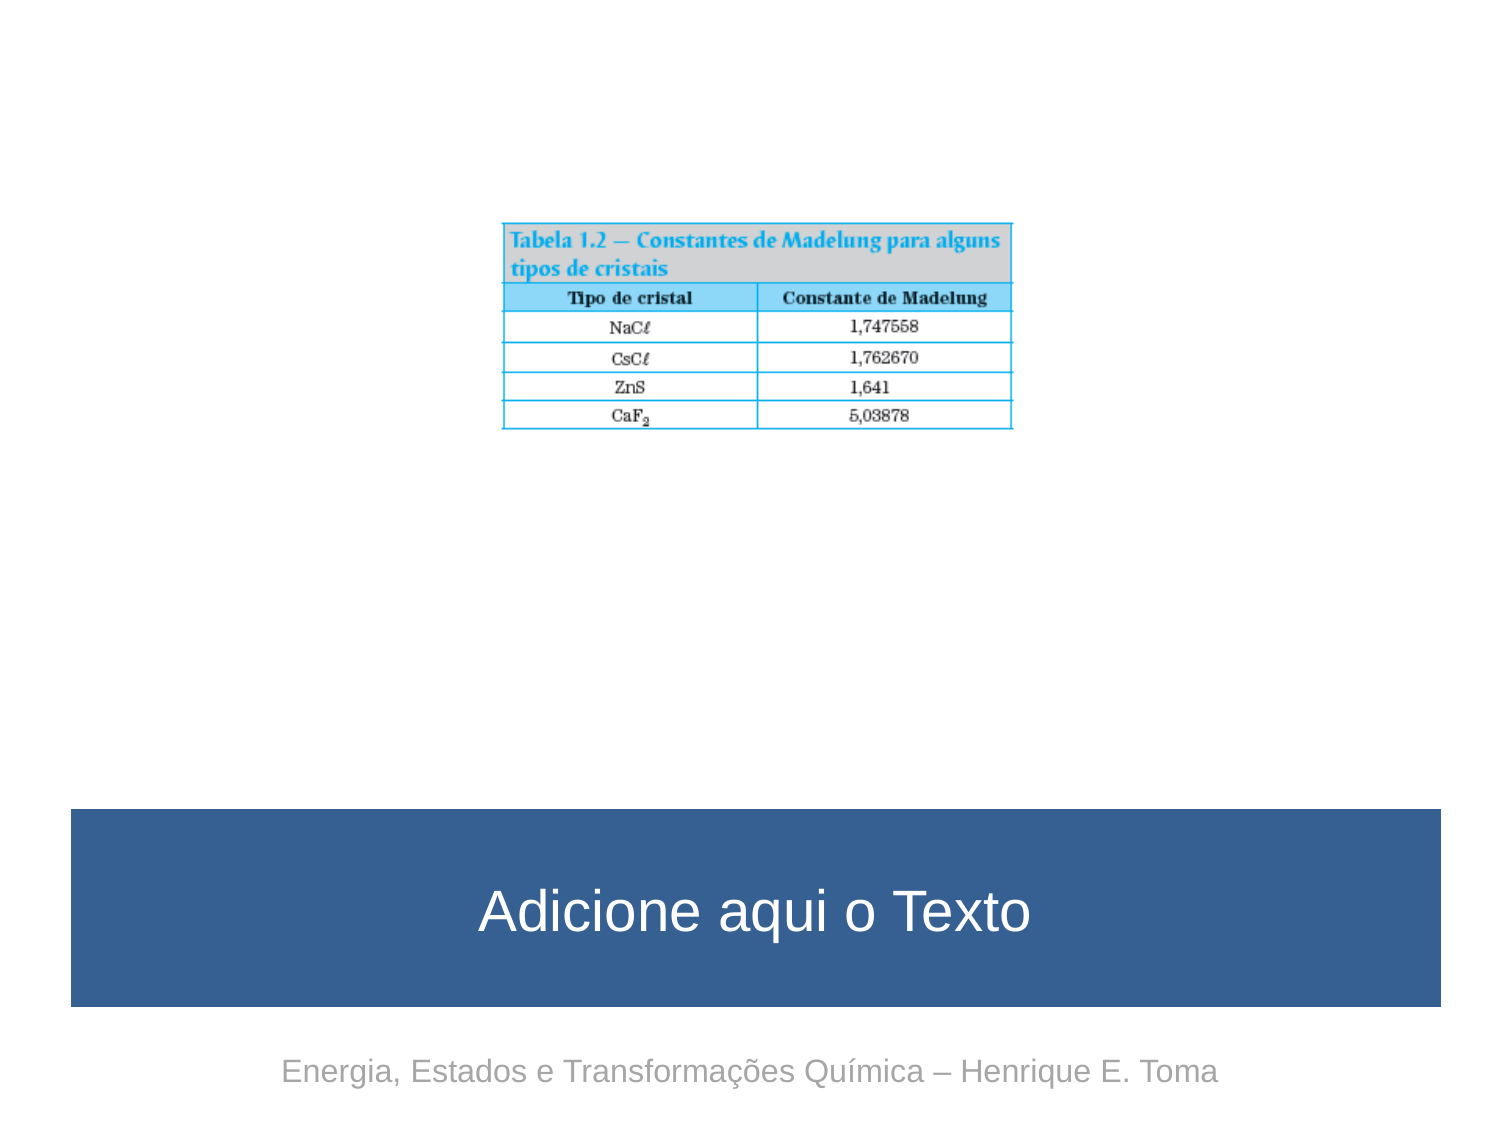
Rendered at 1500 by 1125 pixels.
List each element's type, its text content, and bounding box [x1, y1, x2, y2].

text_box Adicione aqui o Texto [70, 808, 1442, 1008]
picture [491, 215, 1021, 448]
footer Energia, Estados e Transformações Química – Henrique E. Toma [0, 1042, 1500, 1103]
